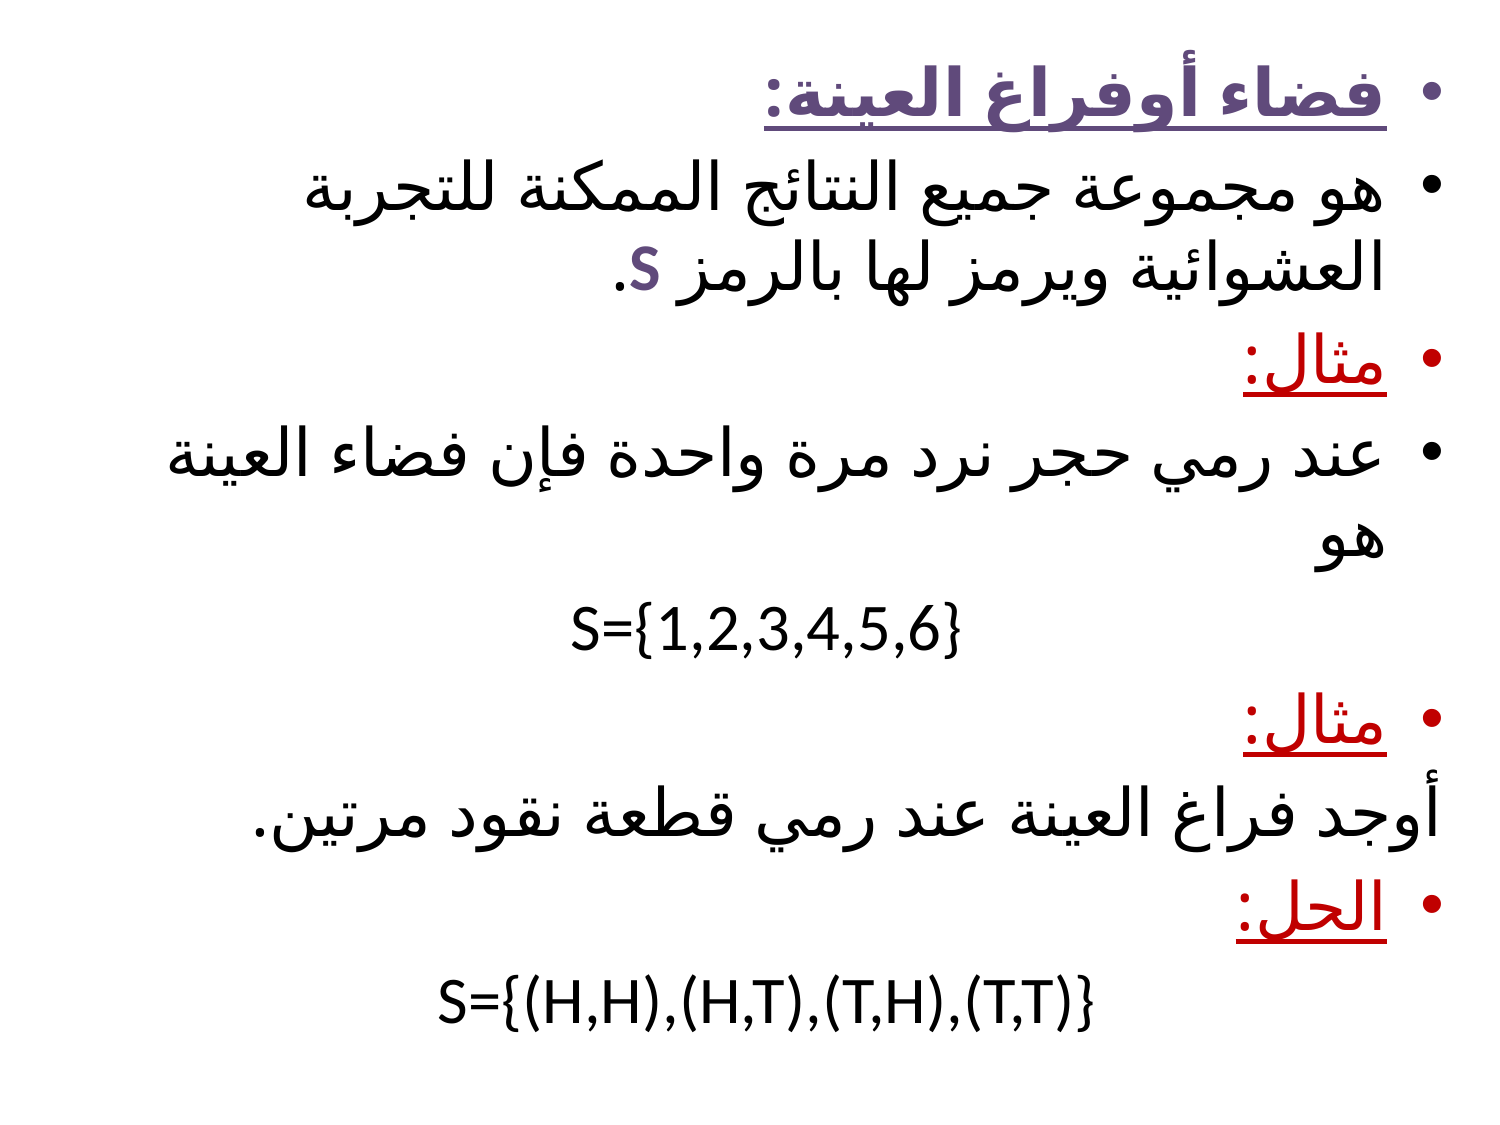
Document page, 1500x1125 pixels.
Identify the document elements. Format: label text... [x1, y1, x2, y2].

list فضاء أوفراغ العينة: هو مجموعة جميع النتائج الممكنة للتجربة العشوائية ويرمز لها بالرمز S. مثال: عند رمي حجر نرد مرة واحدة فإن فضاء العينة هو S={1,2,3,4,5,6} مثال: أوجد فراغ العينة عند رمي قطعة نقود مرتين. الحل: S={(H,H),(H,T),(T,H),(T,T)} [75, 42, 1459, 1094]
